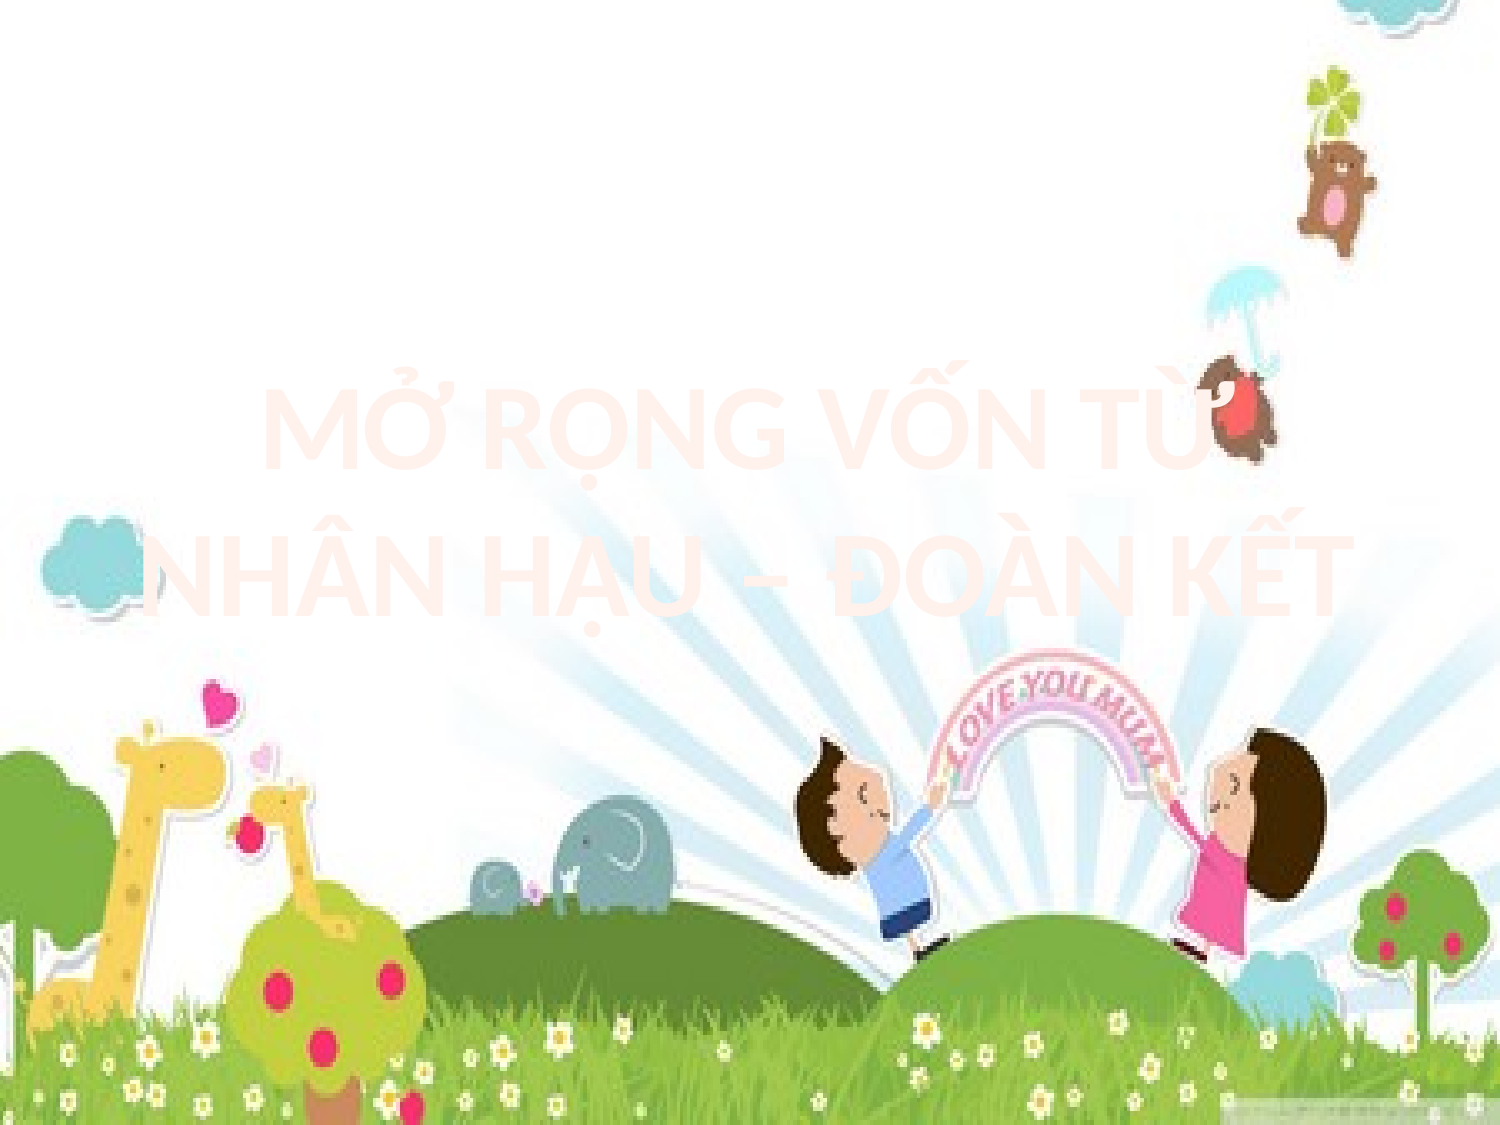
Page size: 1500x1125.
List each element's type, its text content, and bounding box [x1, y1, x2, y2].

picture [0, 0, 1500, 338]
picture [0, 650, 1500, 1125]
title MỞ RỘNG VỐN TỪ NHÂN HẬU – ĐOÀN KẾT [0, 338, 1500, 650]
